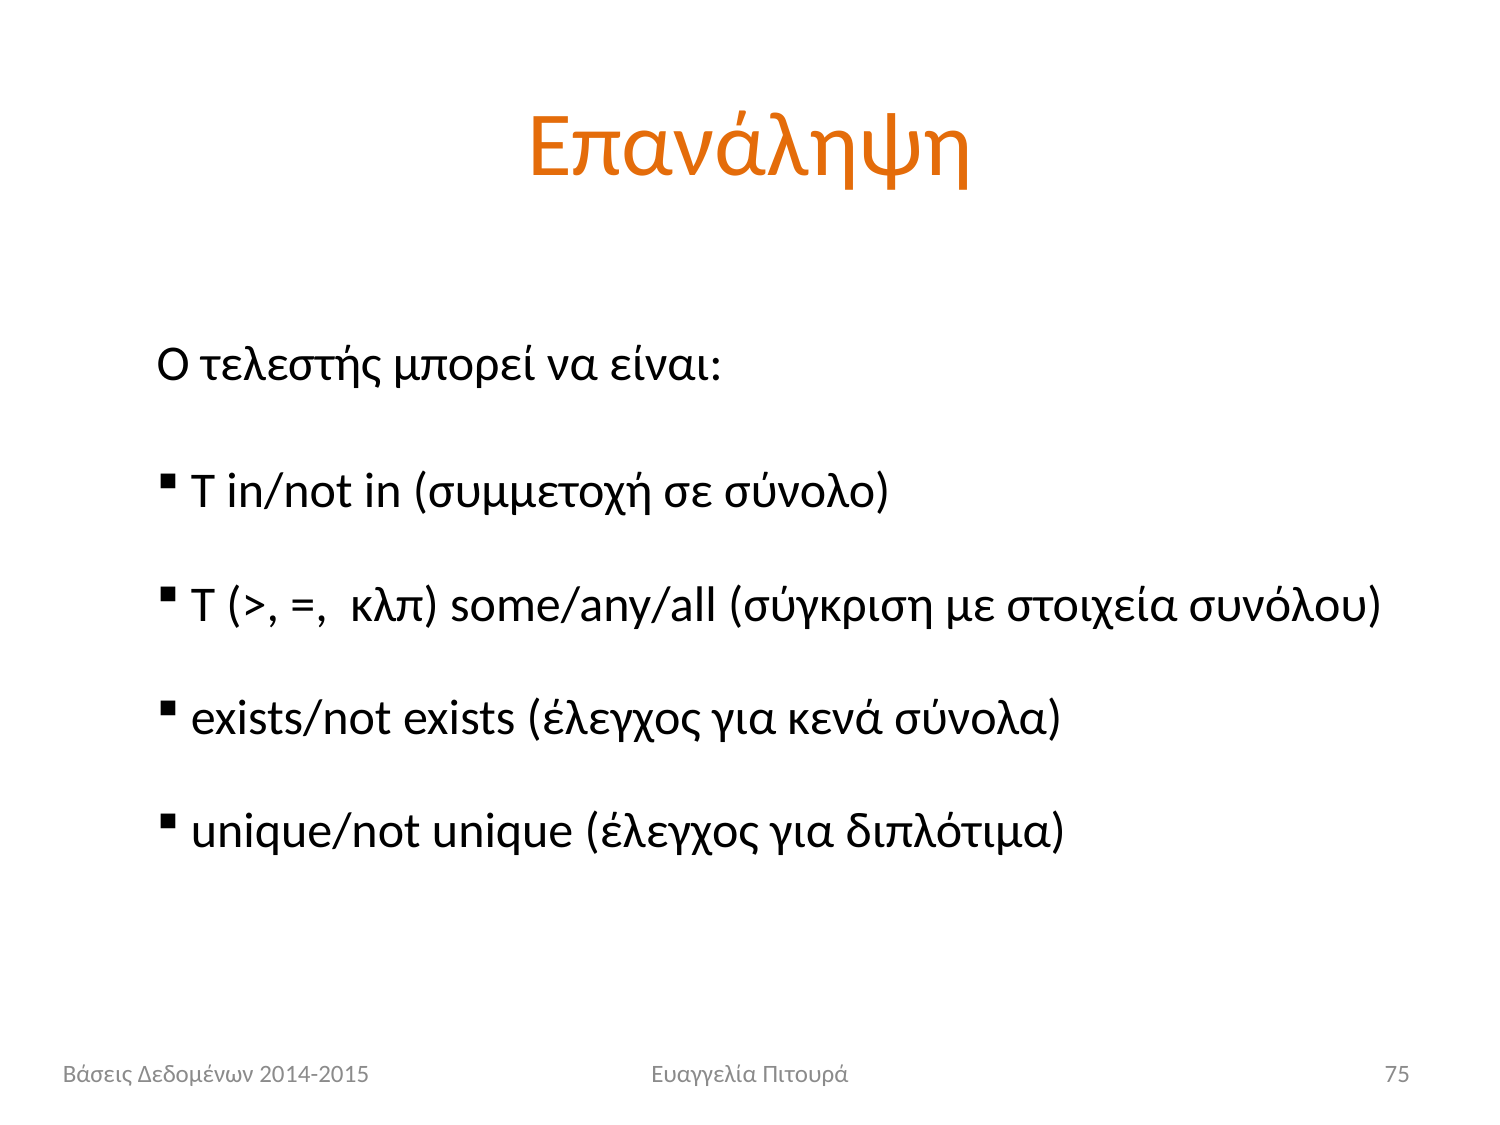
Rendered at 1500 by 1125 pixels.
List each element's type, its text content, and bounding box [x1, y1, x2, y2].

text_box Ο τελεστής μπορεί να είναι: Τ in/not in (συμμετοχή σε σύνολο) Τ (>, =, κλπ) some/any/all (σύγκριση με στοιχεία συνόλου) exists/not exists (έλεγχος για κενά σύνολα) unique/not unique (έλεγχος για διπλότιμα) [141, 322, 1432, 865]
text_box Βάσεις Δεδομένων 2014-2015 [47, 1038, 398, 1106]
title Επανάληψη [75, 45, 1425, 233]
slide_number 75 [1074, 1042, 1425, 1103]
footer Ευαγγελία Πιτουρά [512, 1042, 988, 1103]
